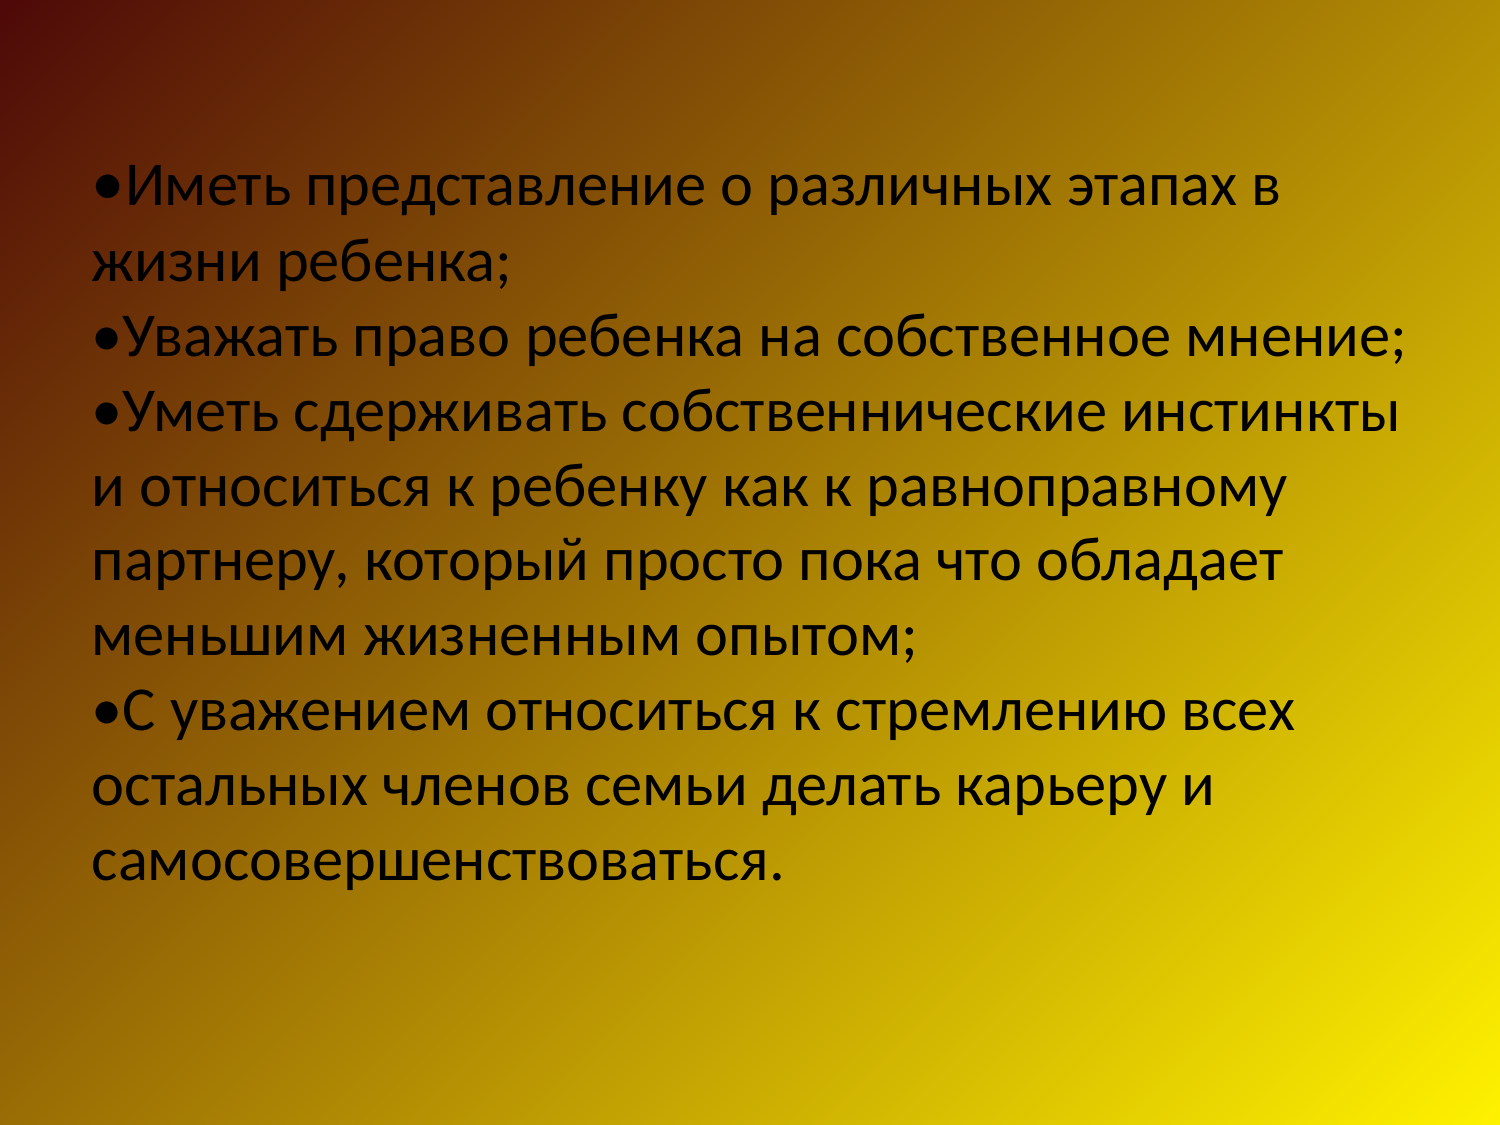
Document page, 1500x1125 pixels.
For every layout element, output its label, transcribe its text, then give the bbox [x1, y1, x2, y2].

title •Иметь представление о различных этапах в жизни ребенка; •Уважать право ребенка на собственное мнение; •Уметь сдерживать собственнические инстинкты и относиться к ребенку как к равноправному партнеру, который просто пока что обладает меньшим жизненным опытом; •С уважением относиться к стремлению всех остальных членов семьи делать карьеру и самосовершенствоваться. [76, 208, 1427, 974]
